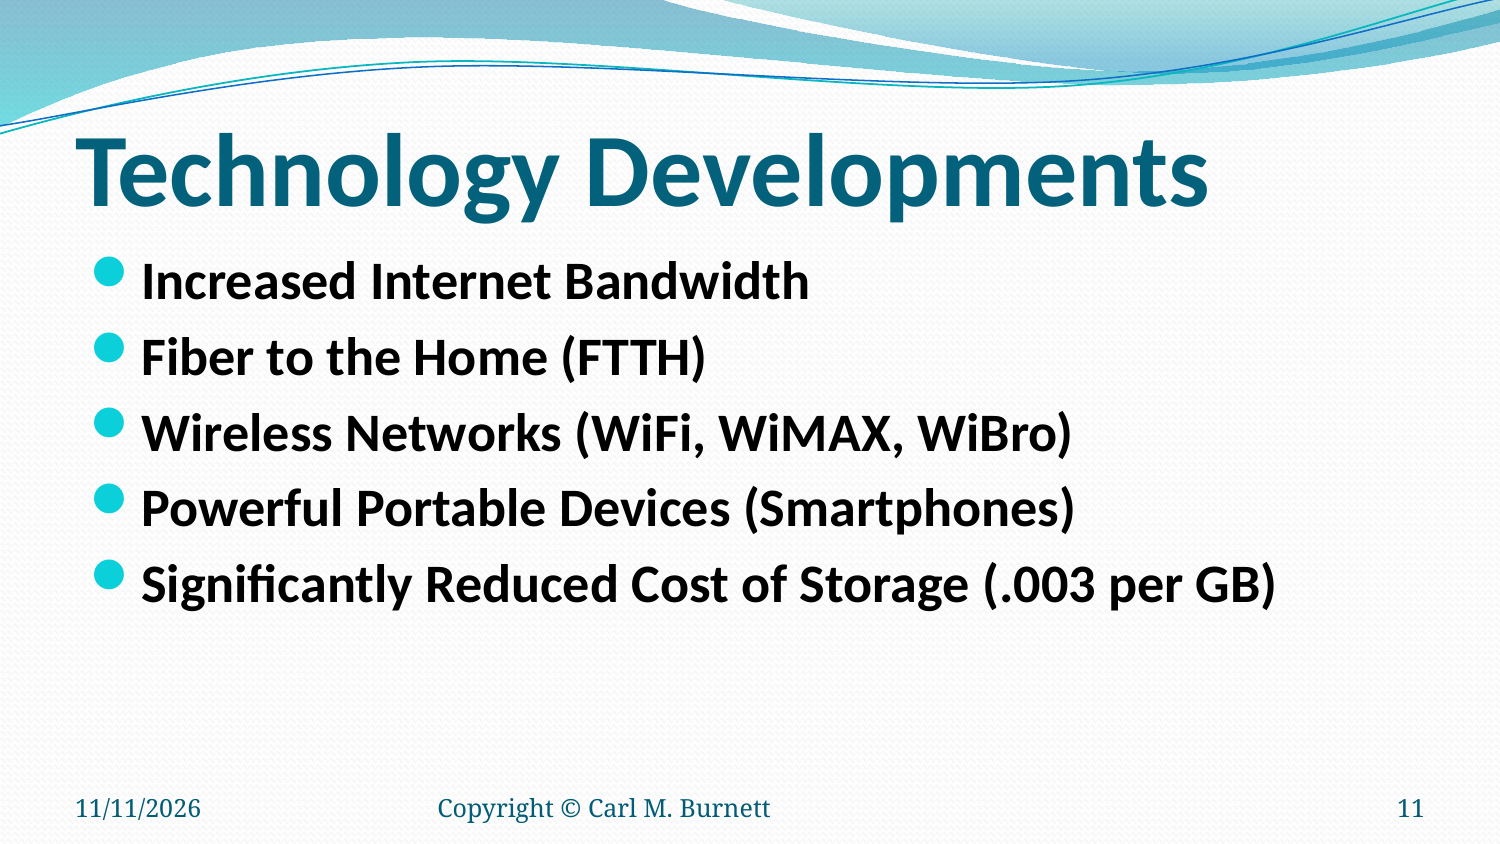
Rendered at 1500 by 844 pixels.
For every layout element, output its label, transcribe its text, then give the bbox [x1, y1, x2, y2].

list Increased Internet Bandwidth Fiber to the Home (FTTH) Wireless Networks (WiFi, WiMAX, WiBro) Powerful Portable Devices (Smartphones) Significantly Reduced Cost of Storage (.003 per GB) [75, 238, 1425, 779]
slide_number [75, 782, 425, 827]
title Technology Developments [75, 86, 1425, 228]
slide_number 11 [1299, 782, 1425, 827]
footer Copyright © Carl M. Burnett [437, 782, 988, 827]
